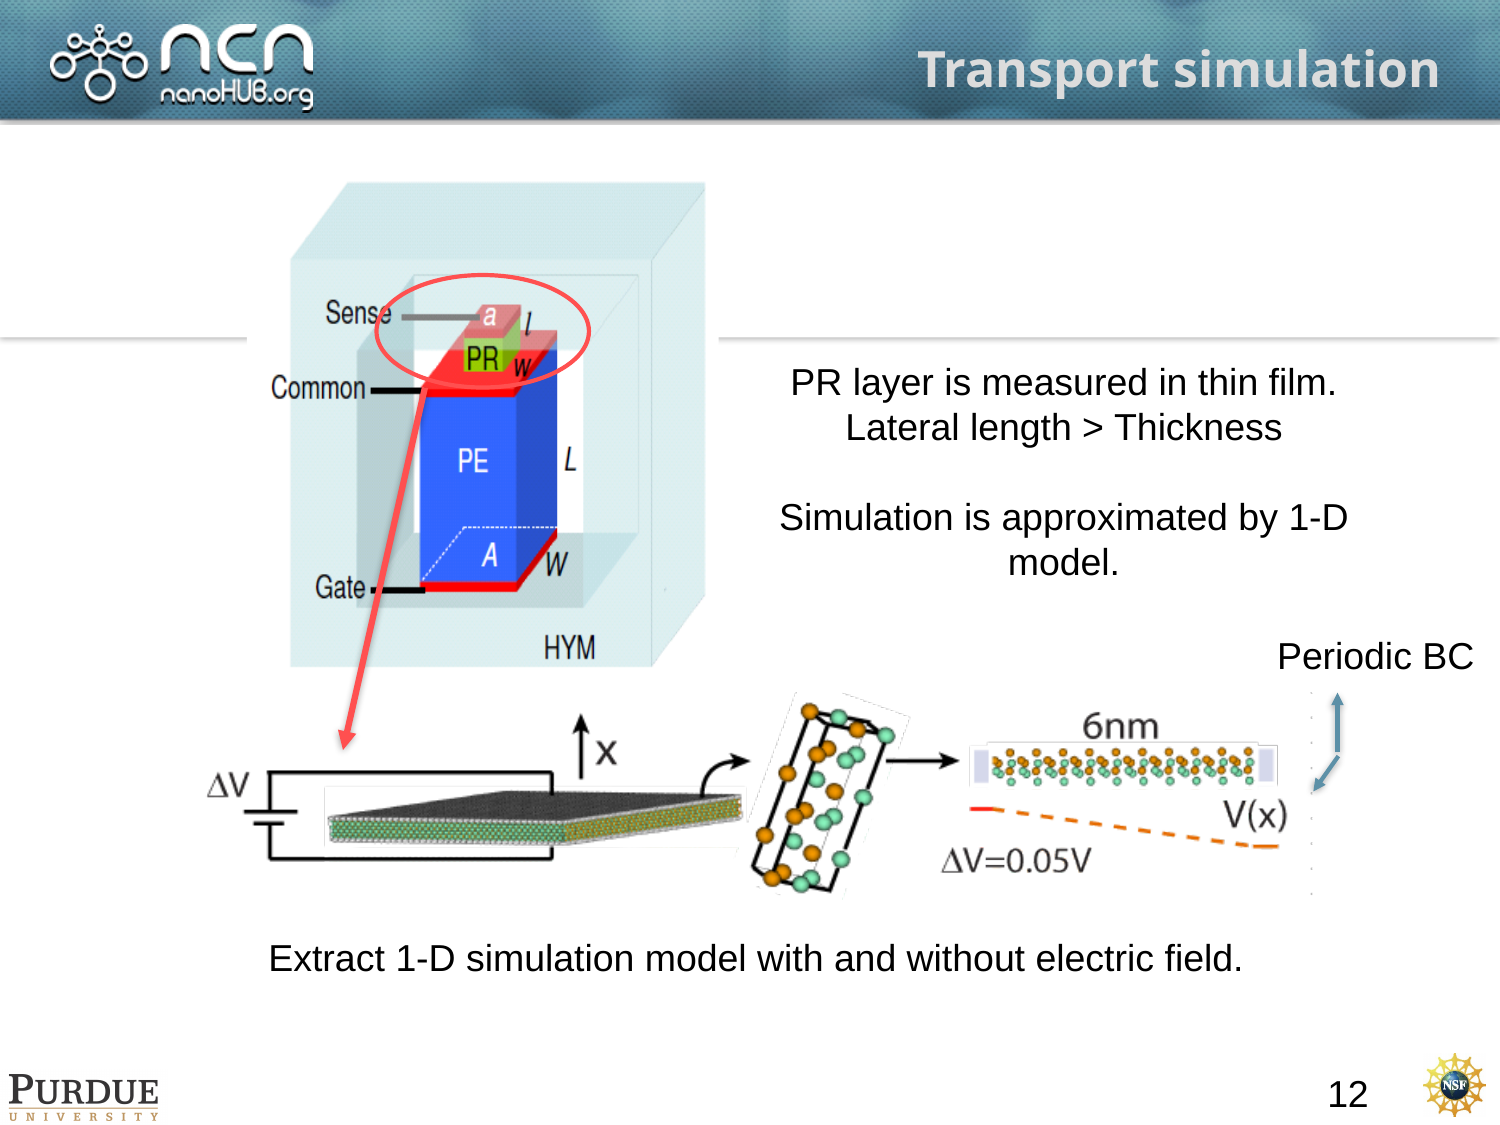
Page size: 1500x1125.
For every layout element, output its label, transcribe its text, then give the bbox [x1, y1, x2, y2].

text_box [137, 692, 1313, 901]
title Transport simulation [49, 24, 1457, 111]
text_box Extract 1-D simulation model with and without electric field. [174, 926, 1338, 987]
text_box PR layer is measured in thin film. Lateral length > Thickness Simulation is approximated by 1-D model. [753, 350, 1375, 636]
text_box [342, 387, 426, 751]
picture [0, 1069, 168, 1125]
picture [246, 158, 719, 687]
picture [0, 0, 1500, 124]
picture [1423, 1053, 1486, 1117]
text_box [1262, 624, 1500, 792]
